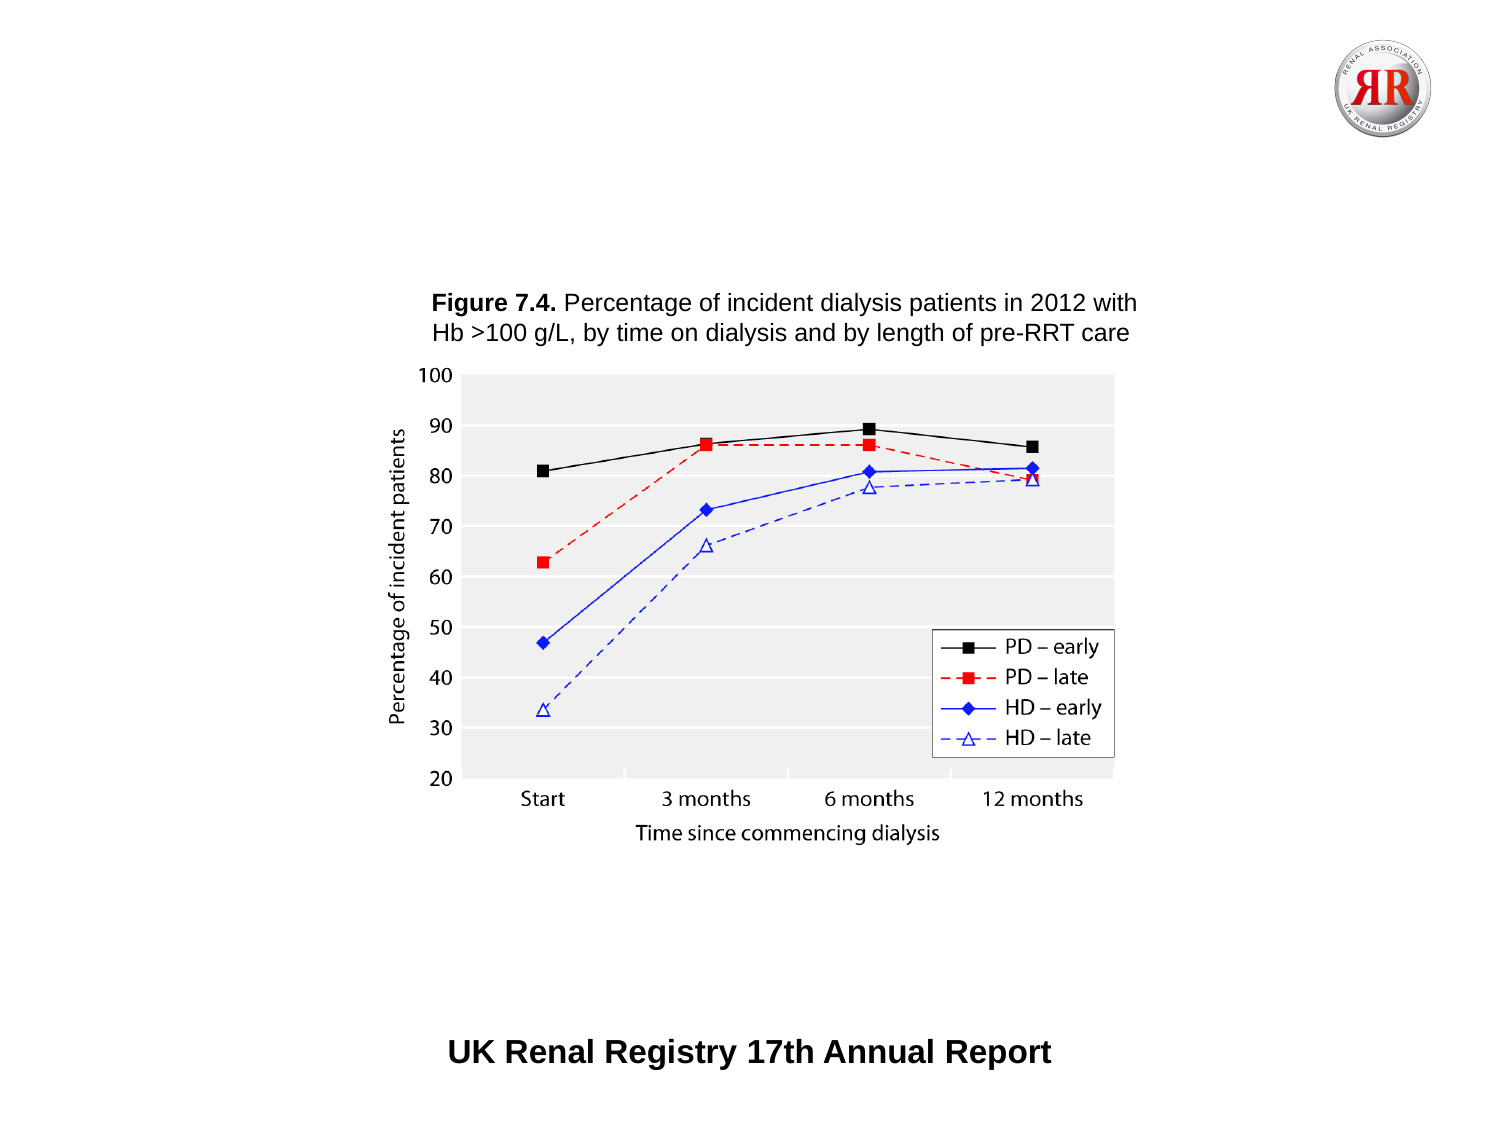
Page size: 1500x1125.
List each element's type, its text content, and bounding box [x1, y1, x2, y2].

text_box UK Renal Registry 17th Annual Report [432, 1023, 1067, 1078]
picture [1328, 30, 1440, 150]
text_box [385, 278, 1159, 847]
